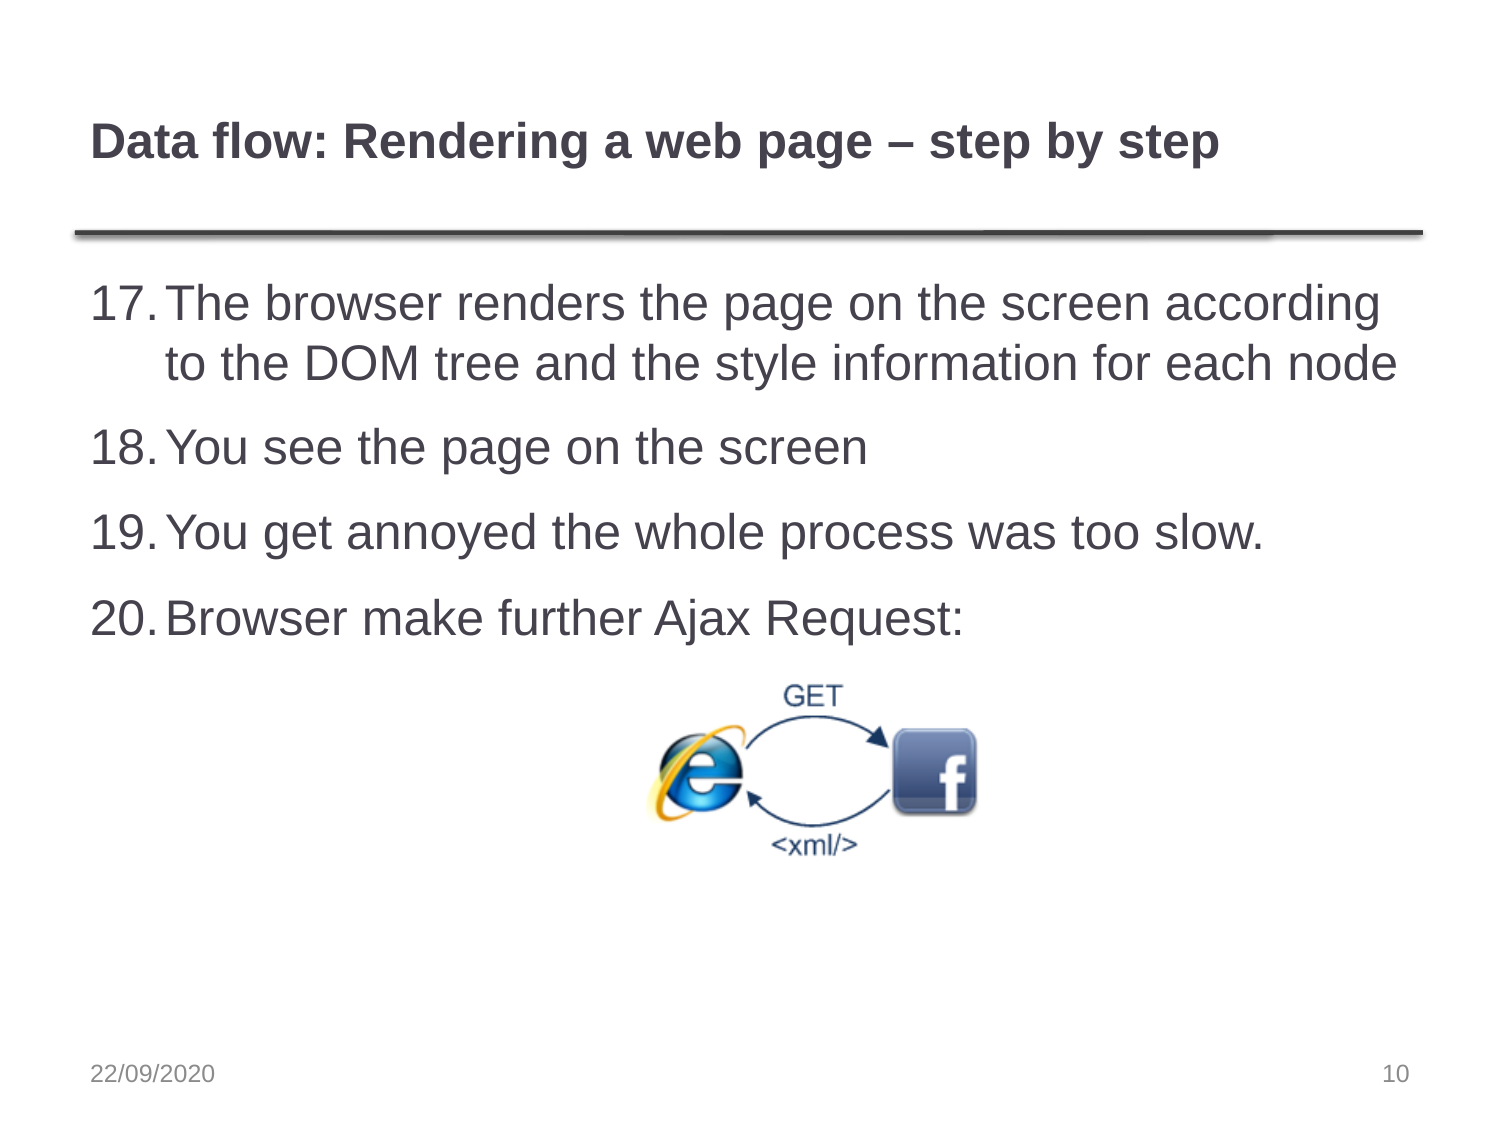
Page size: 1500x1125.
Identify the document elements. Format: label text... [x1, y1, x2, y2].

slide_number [75, 1042, 425, 1103]
title Data flow: Rendering a web page – step by step [74, 44, 1272, 233]
picture [646, 675, 982, 864]
list The browser renders the page on the screen according to the DOM tree and the style information for each node You see the page on the screen You get annoyed the whole process was too slow. Browser make further Ajax Request: [75, 262, 1425, 1005]
slide_number 10 [1074, 1042, 1425, 1103]
